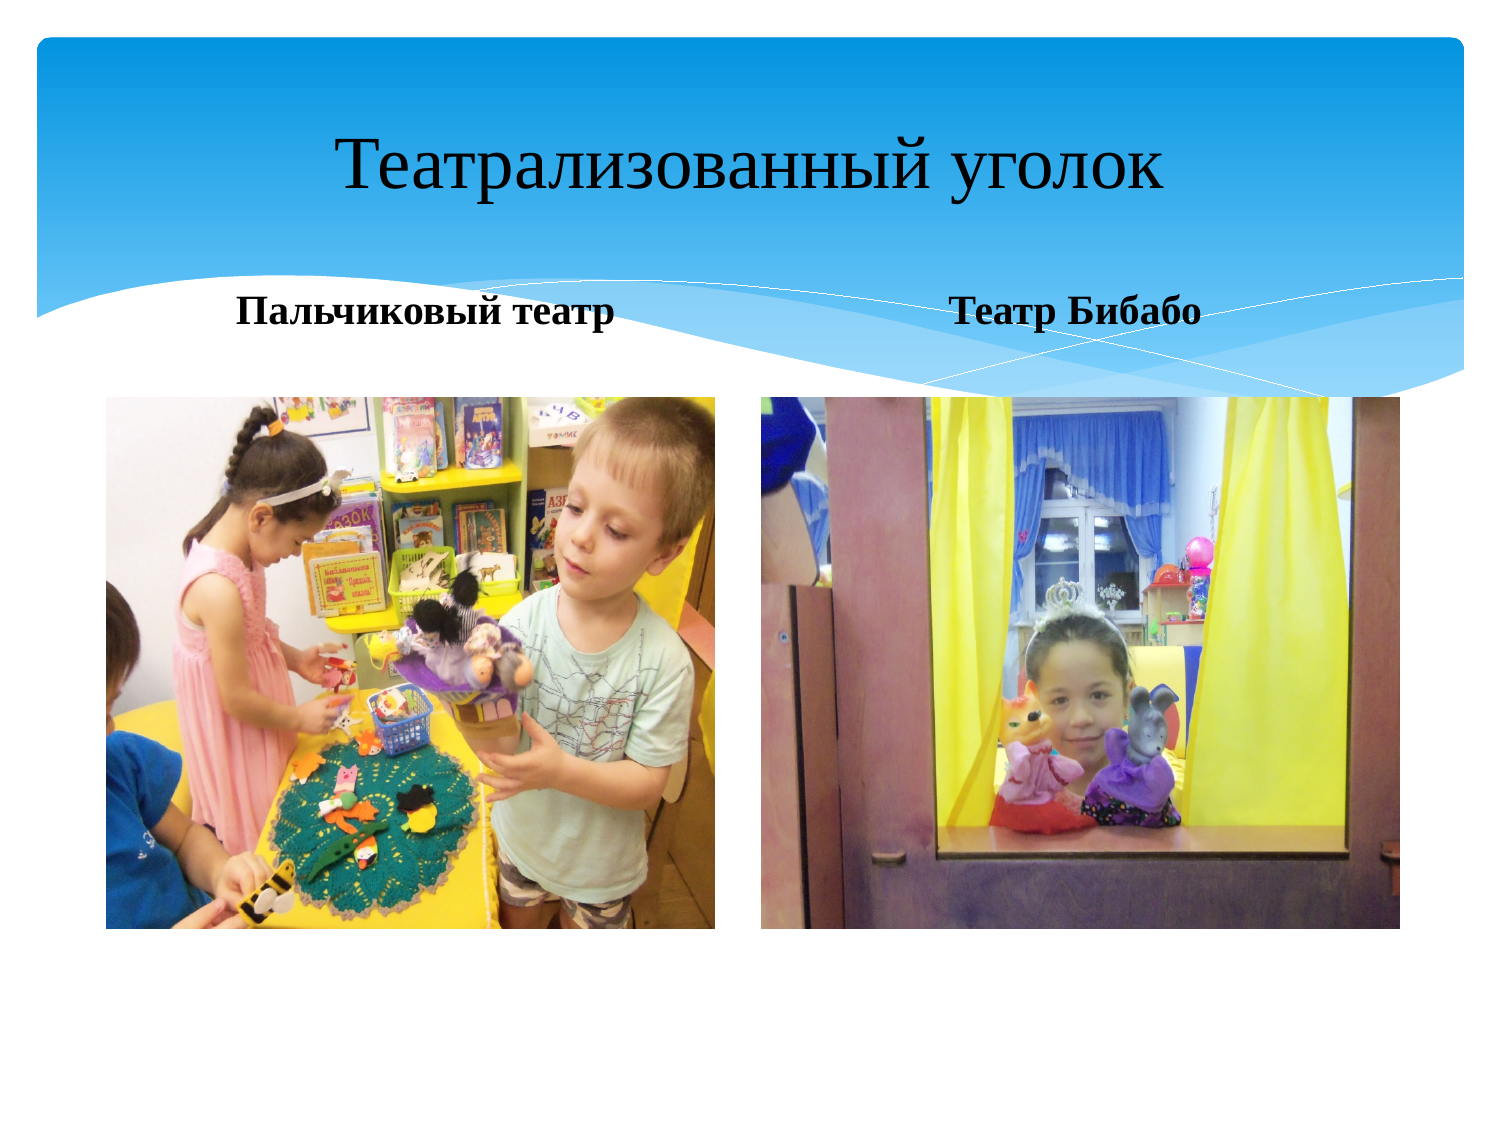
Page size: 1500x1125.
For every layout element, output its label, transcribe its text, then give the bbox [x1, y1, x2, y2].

list Пальчиковый театр [112, 255, 740, 361]
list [106, 396, 715, 929]
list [761, 396, 1400, 929]
title Театрализованный уголок [75, 55, 1425, 261]
list Театр Бибабо [761, 255, 1389, 361]
